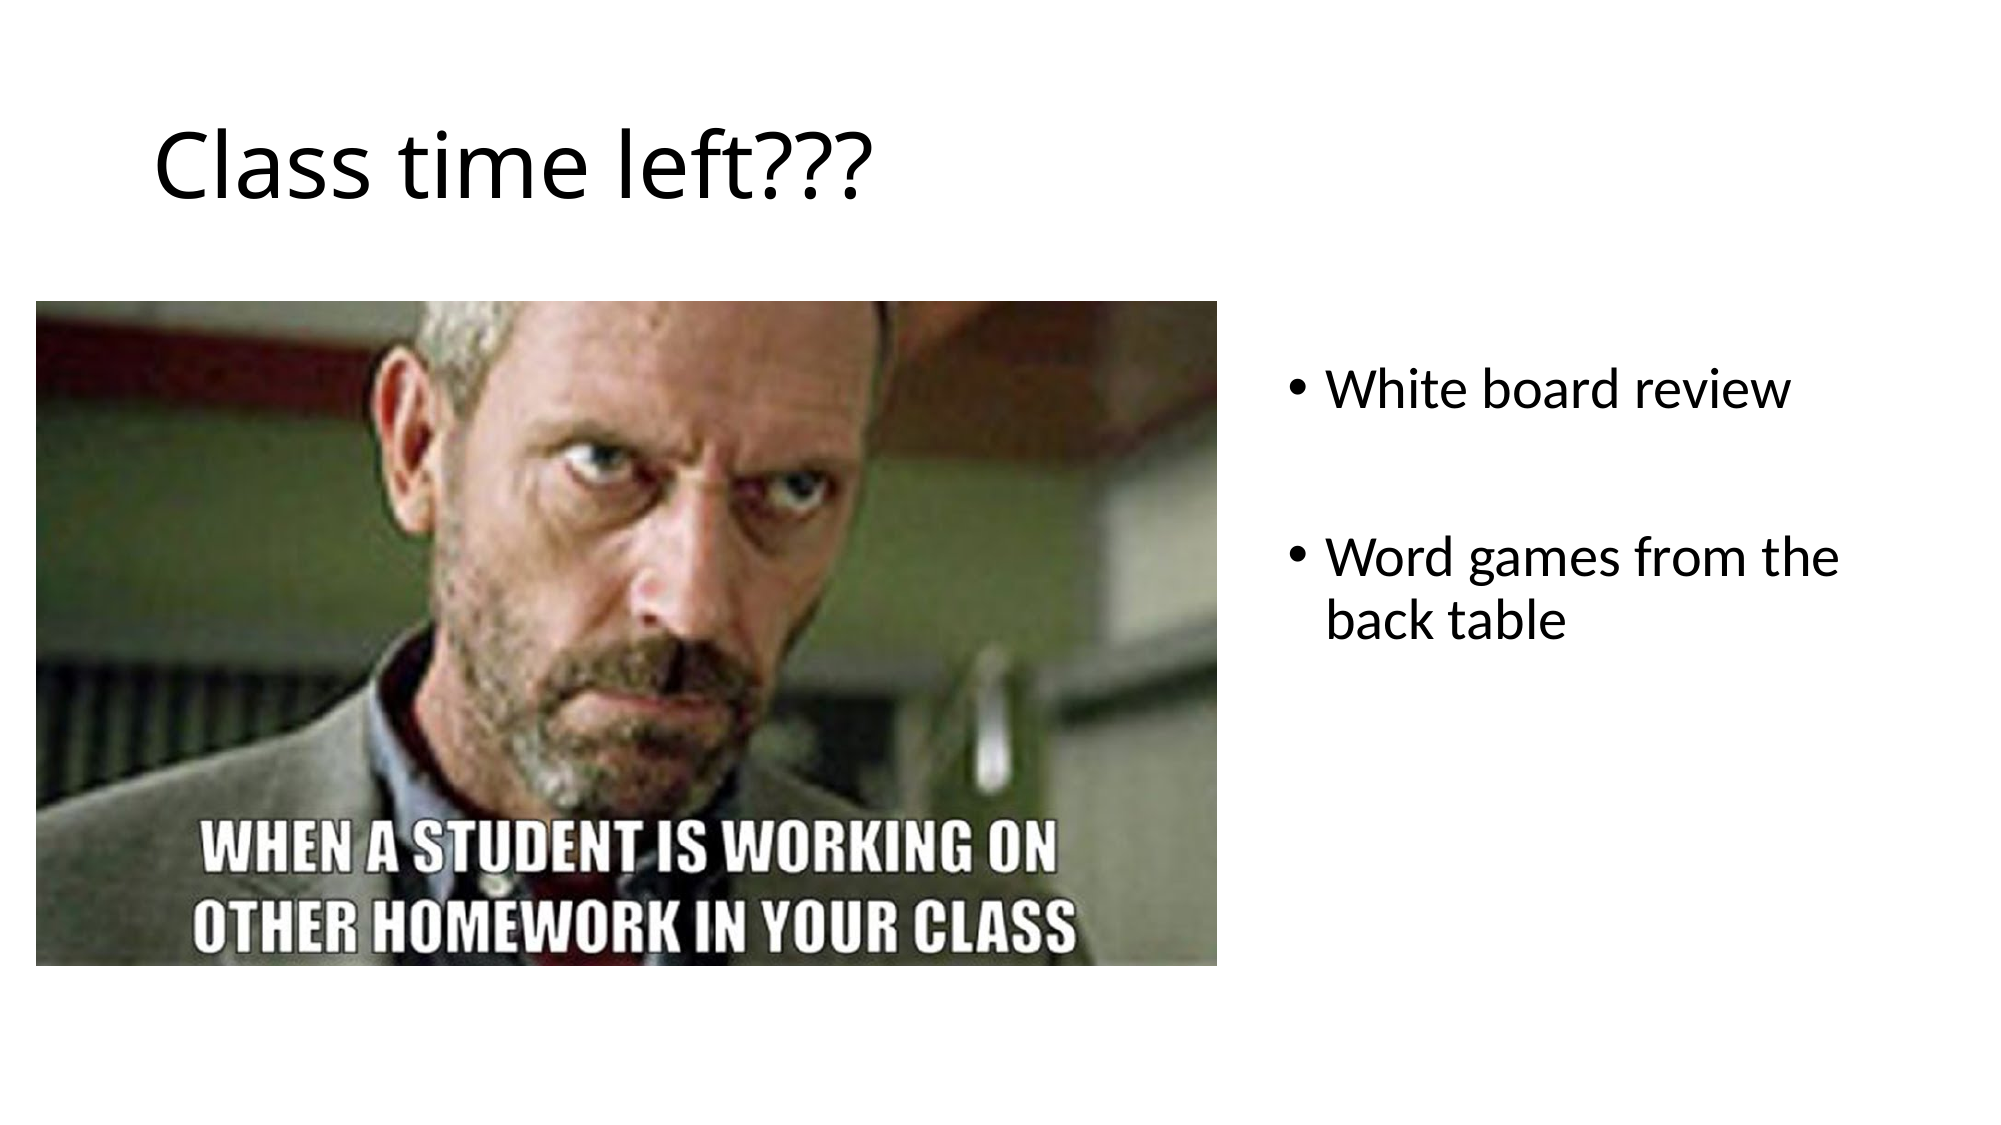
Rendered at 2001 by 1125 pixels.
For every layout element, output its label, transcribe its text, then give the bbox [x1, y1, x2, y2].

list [36, 301, 1217, 966]
title Class time left??? [137, 59, 1863, 278]
list White board review Word games from the back table [1272, 350, 1961, 1065]
